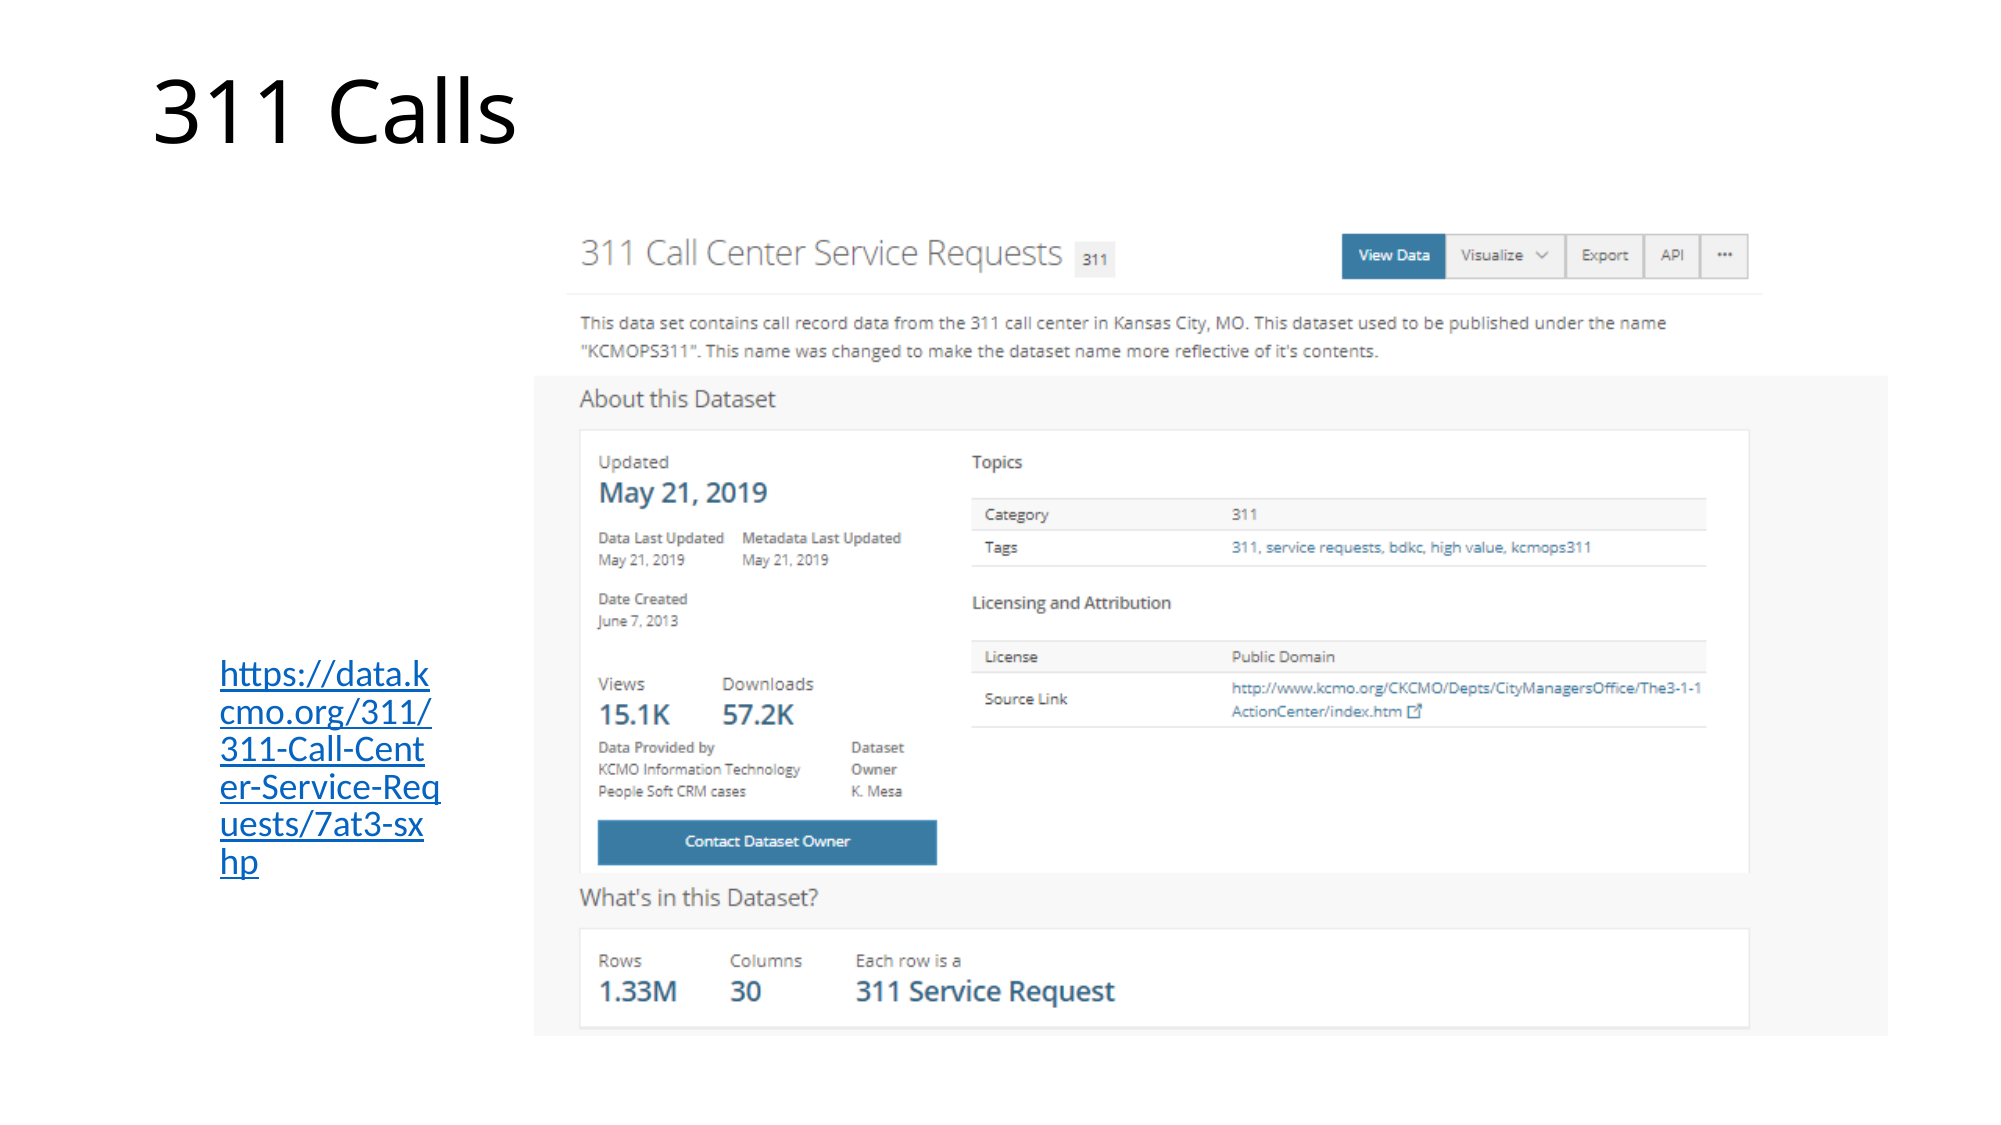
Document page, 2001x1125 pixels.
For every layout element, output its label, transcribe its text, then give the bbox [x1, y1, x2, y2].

text_box https://data.kcmo.org/311/311-Call-Center-Service-Requests/7at3-sxhp [204, 641, 458, 702]
title 311 Calls [137, 59, 1863, 171]
picture [534, 220, 1888, 1036]
